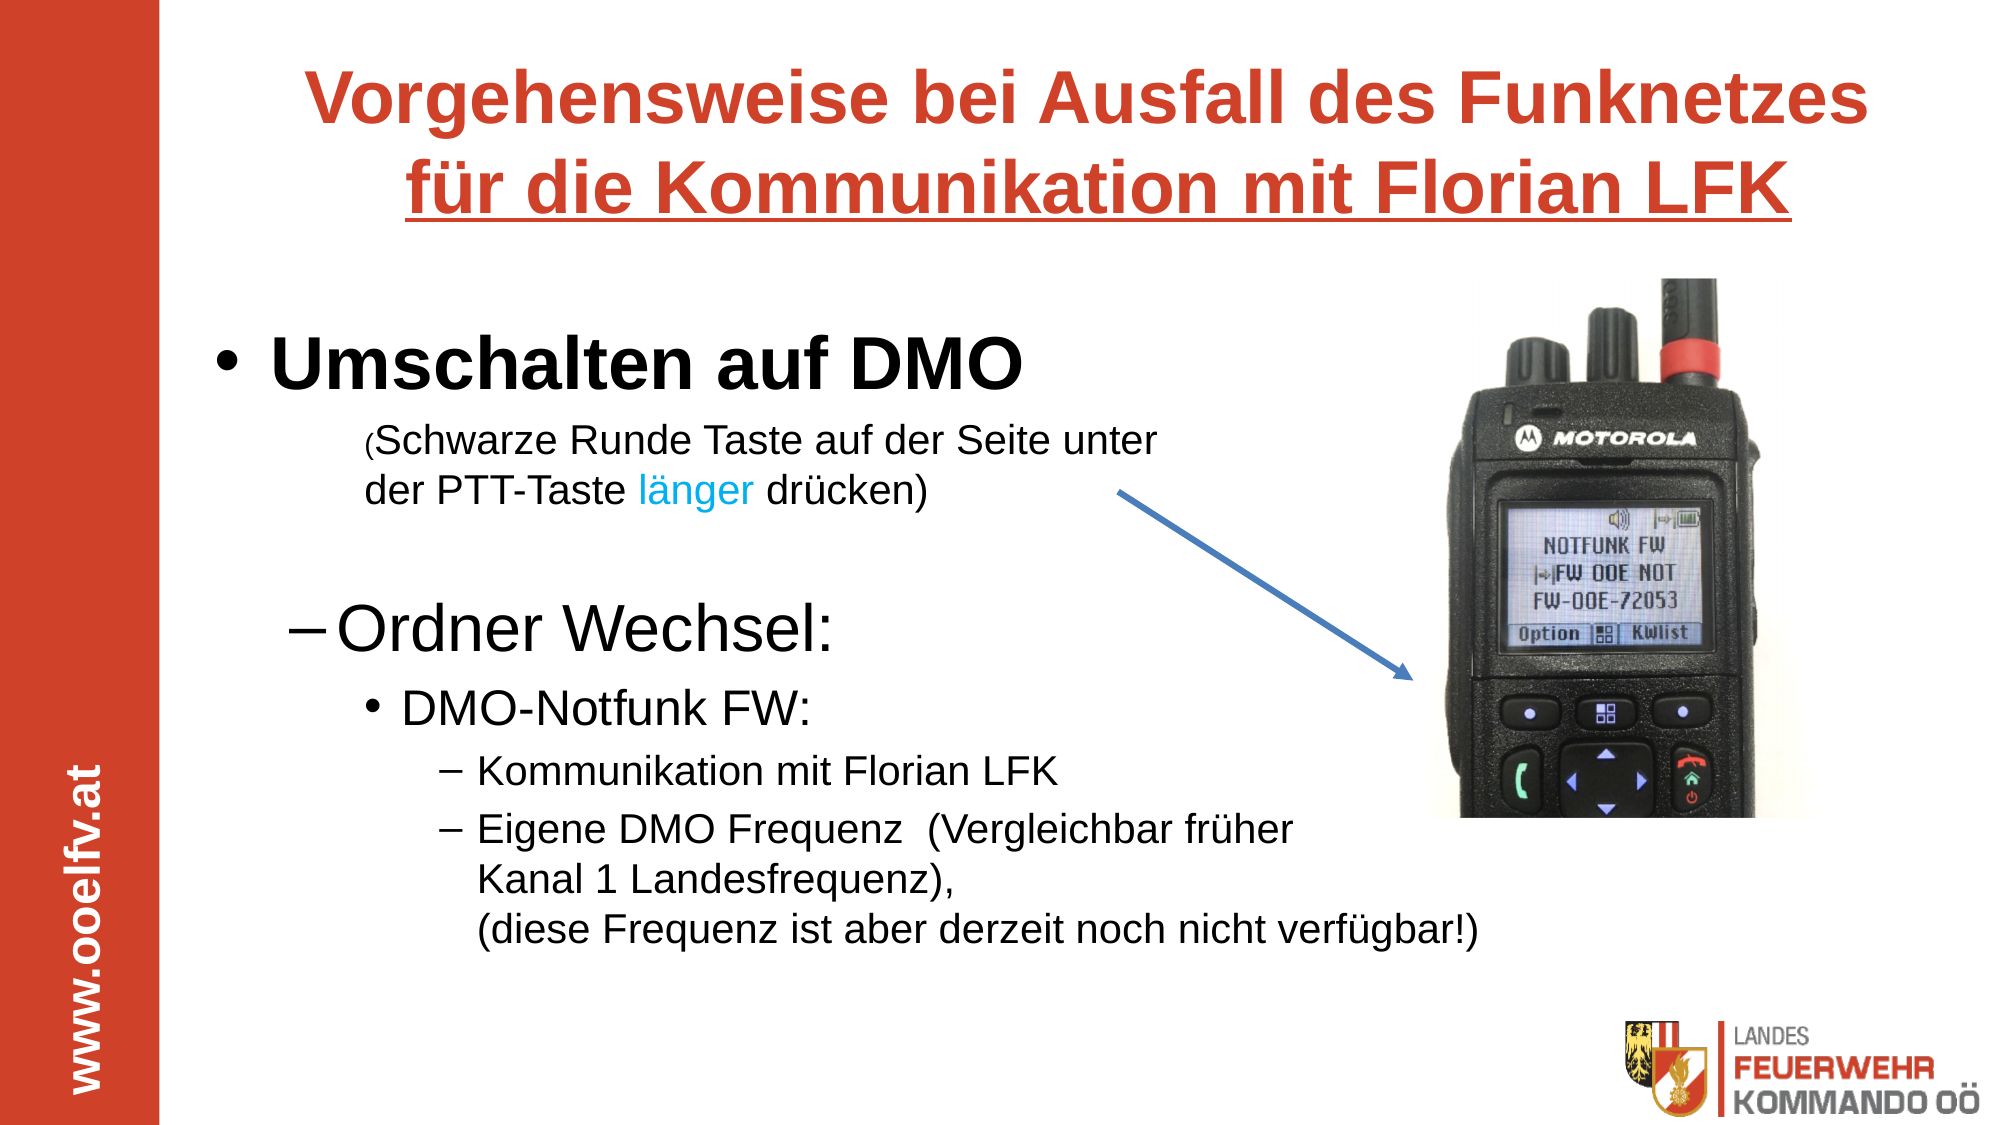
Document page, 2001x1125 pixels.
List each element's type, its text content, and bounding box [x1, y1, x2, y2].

picture [1354, 279, 1894, 817]
picture [1620, 1013, 1995, 1125]
title Vorgehensweise bei Ausfall des Funknetzes für die Kommunikation mit Florian LFK [196, 45, 2000, 233]
list Umschalten auf DMO (Schwarze Runde Taste auf der Seite unter der PTT-Taste länger drücken) Ordner Wechsel: DMO-Notfunk FW: Kommunikation mit Florian LFK Eigene DMO Frequenz (Vergleichbar früher Kanal 1 Landesfrequenz), (diese Frequenz ist aber derzeit noch nicht verfügbar!) [199, 307, 1877, 1007]
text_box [1117, 491, 1414, 681]
